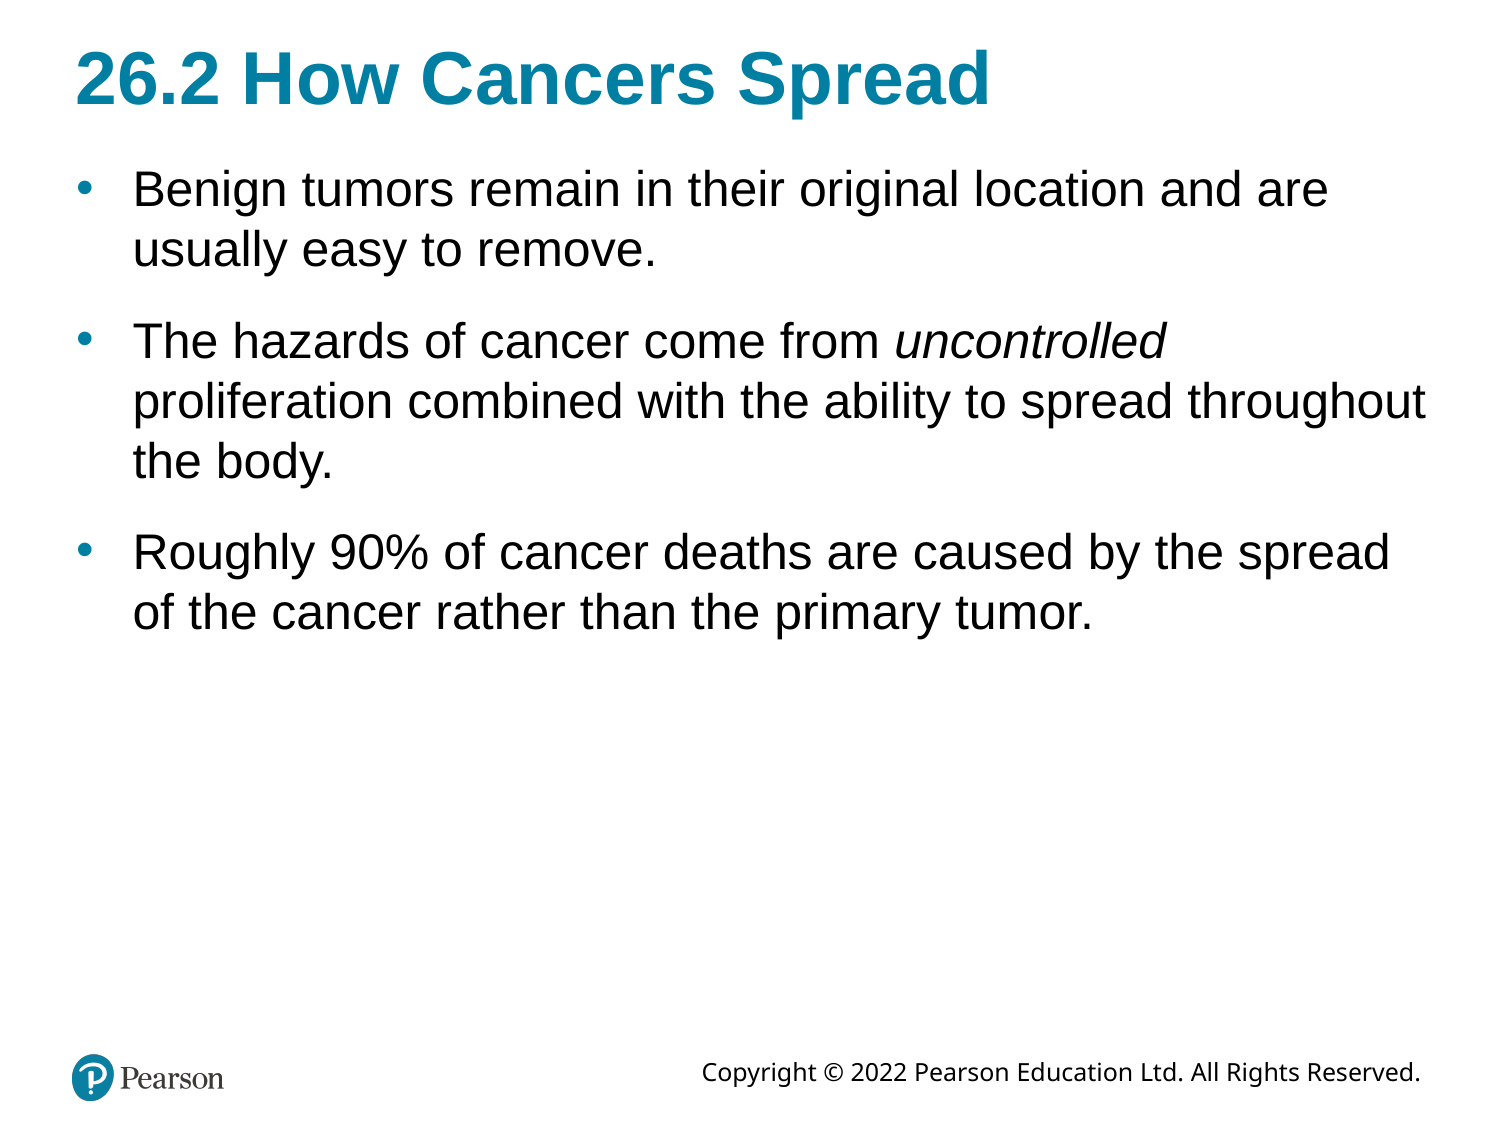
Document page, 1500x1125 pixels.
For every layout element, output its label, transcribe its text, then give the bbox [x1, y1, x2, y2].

list Benign tumors remain in their original location and are usually easy to remove. The hazards of cancer come from uncontrolled proliferation combined with the ability to spread throughout the body. Roughly 90% of cancer deaths are caused by the spread of the cancer rather than the primary tumor. [76, 156, 1432, 684]
picture [72, 1087, 83, 1101]
picture [72, 1054, 88, 1070]
title 26.2 How Cancers Spread [75, 20, 1430, 129]
picture [98, 1054, 224, 1101]
picture [80, 1063, 106, 1088]
